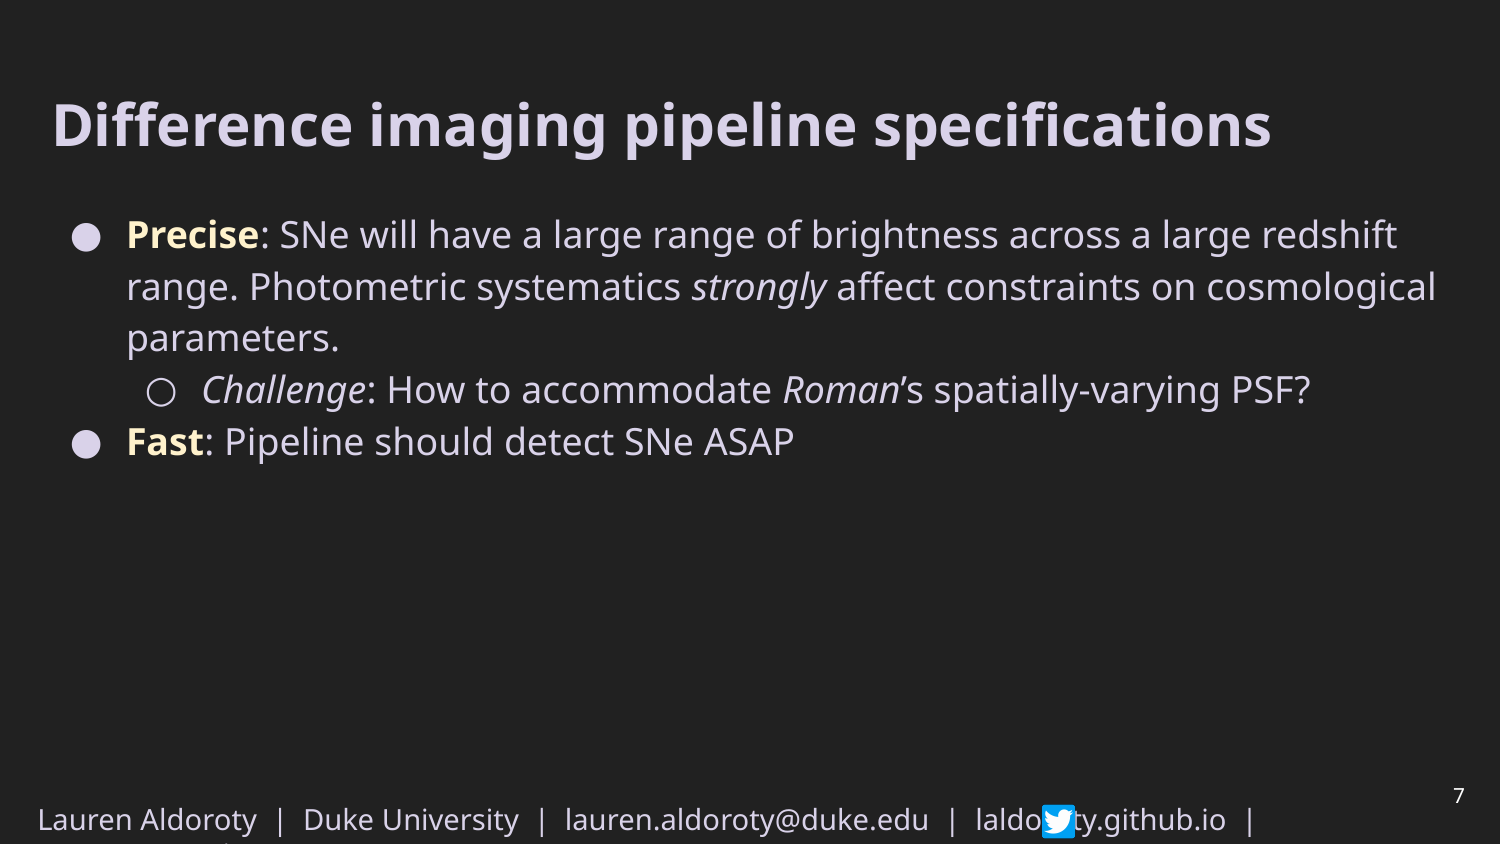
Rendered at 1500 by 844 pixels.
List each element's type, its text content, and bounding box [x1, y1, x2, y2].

picture [1046, 810, 1071, 833]
slide_number ‹#› [1389, 764, 1480, 830]
title Difference imaging pipeline specifications [51, 72, 1449, 167]
list Precise: SNe will have a large range of brightness across a large redshift range. Photometric systematics strongly affect constraints on cosmological parameters. Challenge: How to accommodate Roman’s spatially-varying PSF? Fast: Pipeline should detect SNe ASAP [51, 189, 1449, 750]
